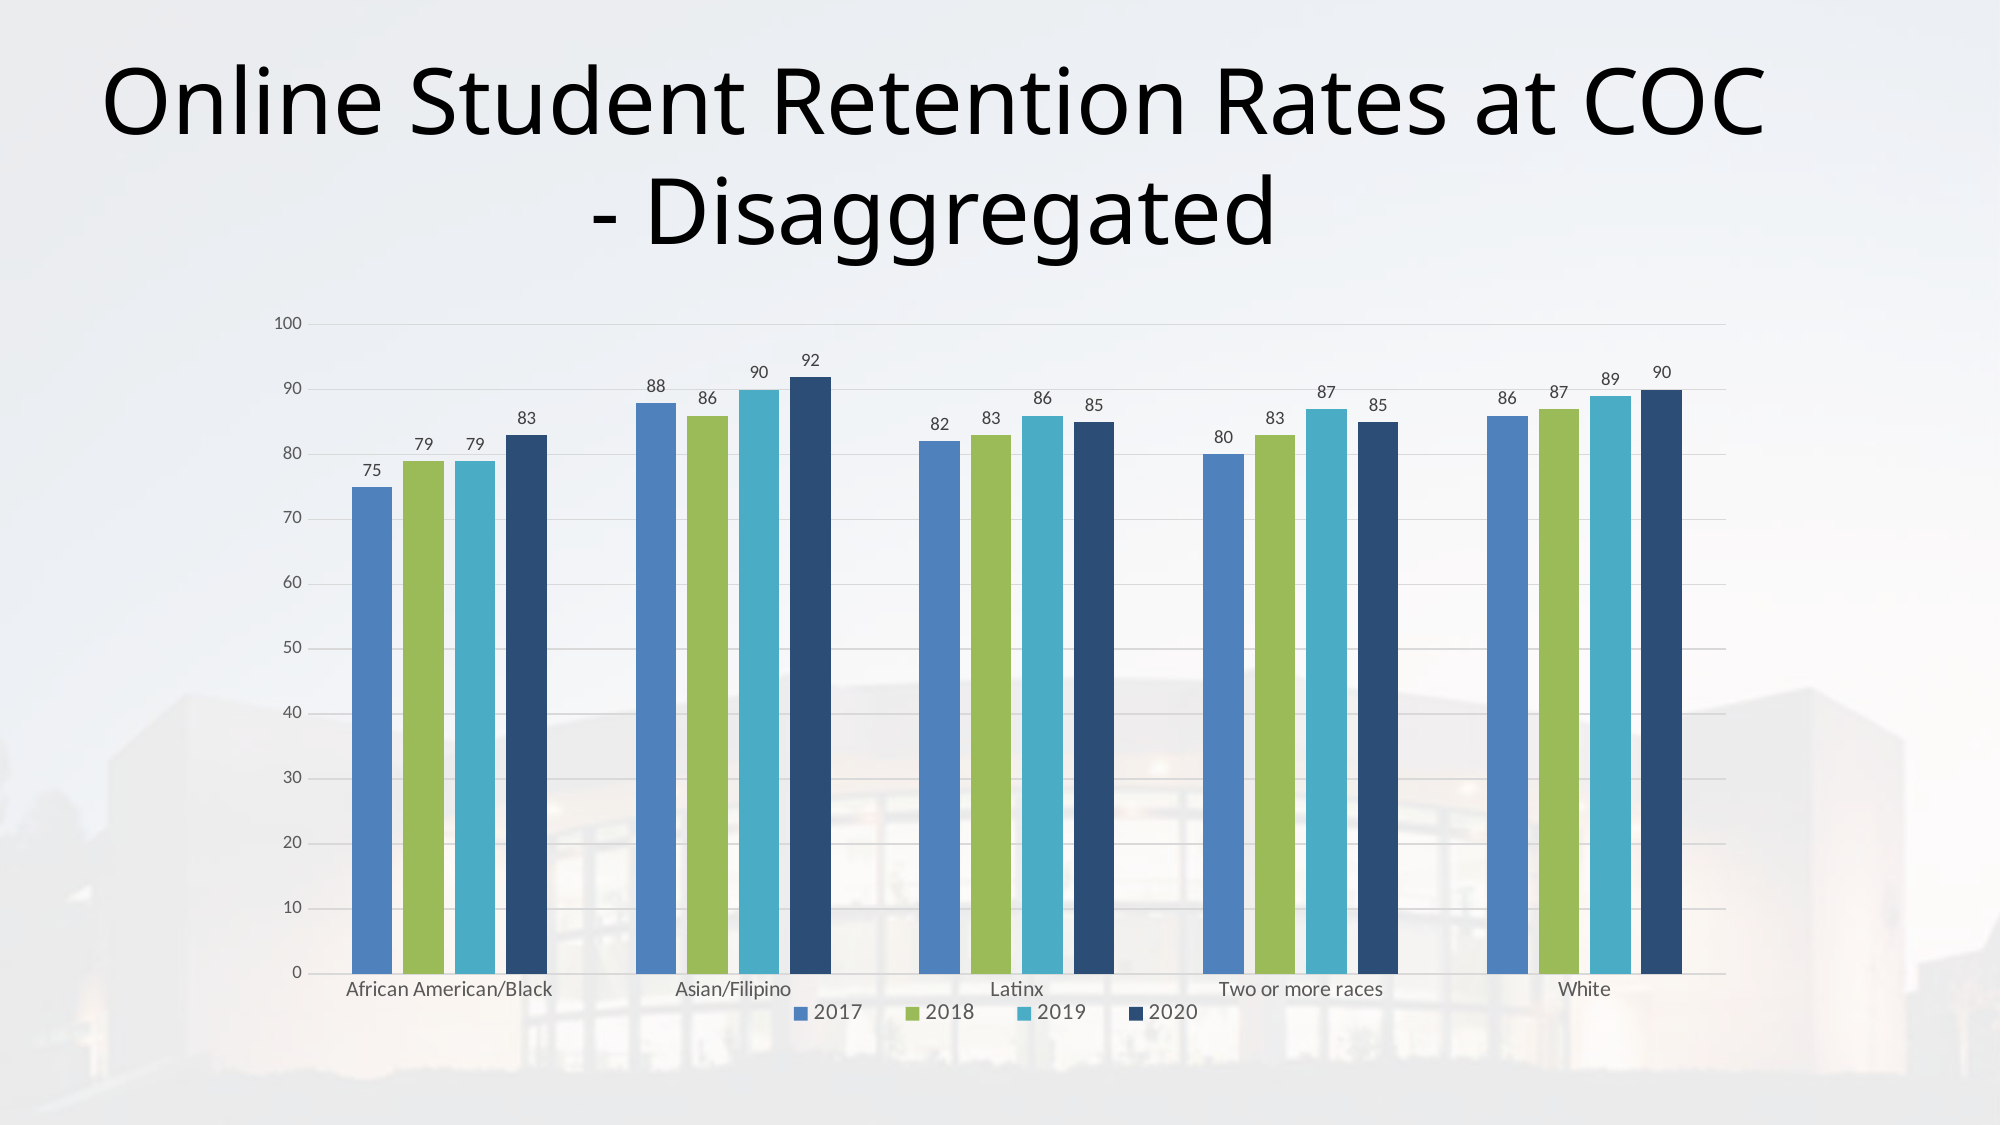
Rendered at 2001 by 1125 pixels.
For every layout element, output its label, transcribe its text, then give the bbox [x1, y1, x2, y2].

chart [242, 299, 1757, 1066]
text_box Online Student Retention Rates at COC - Disaggregated [62, 35, 1808, 258]
